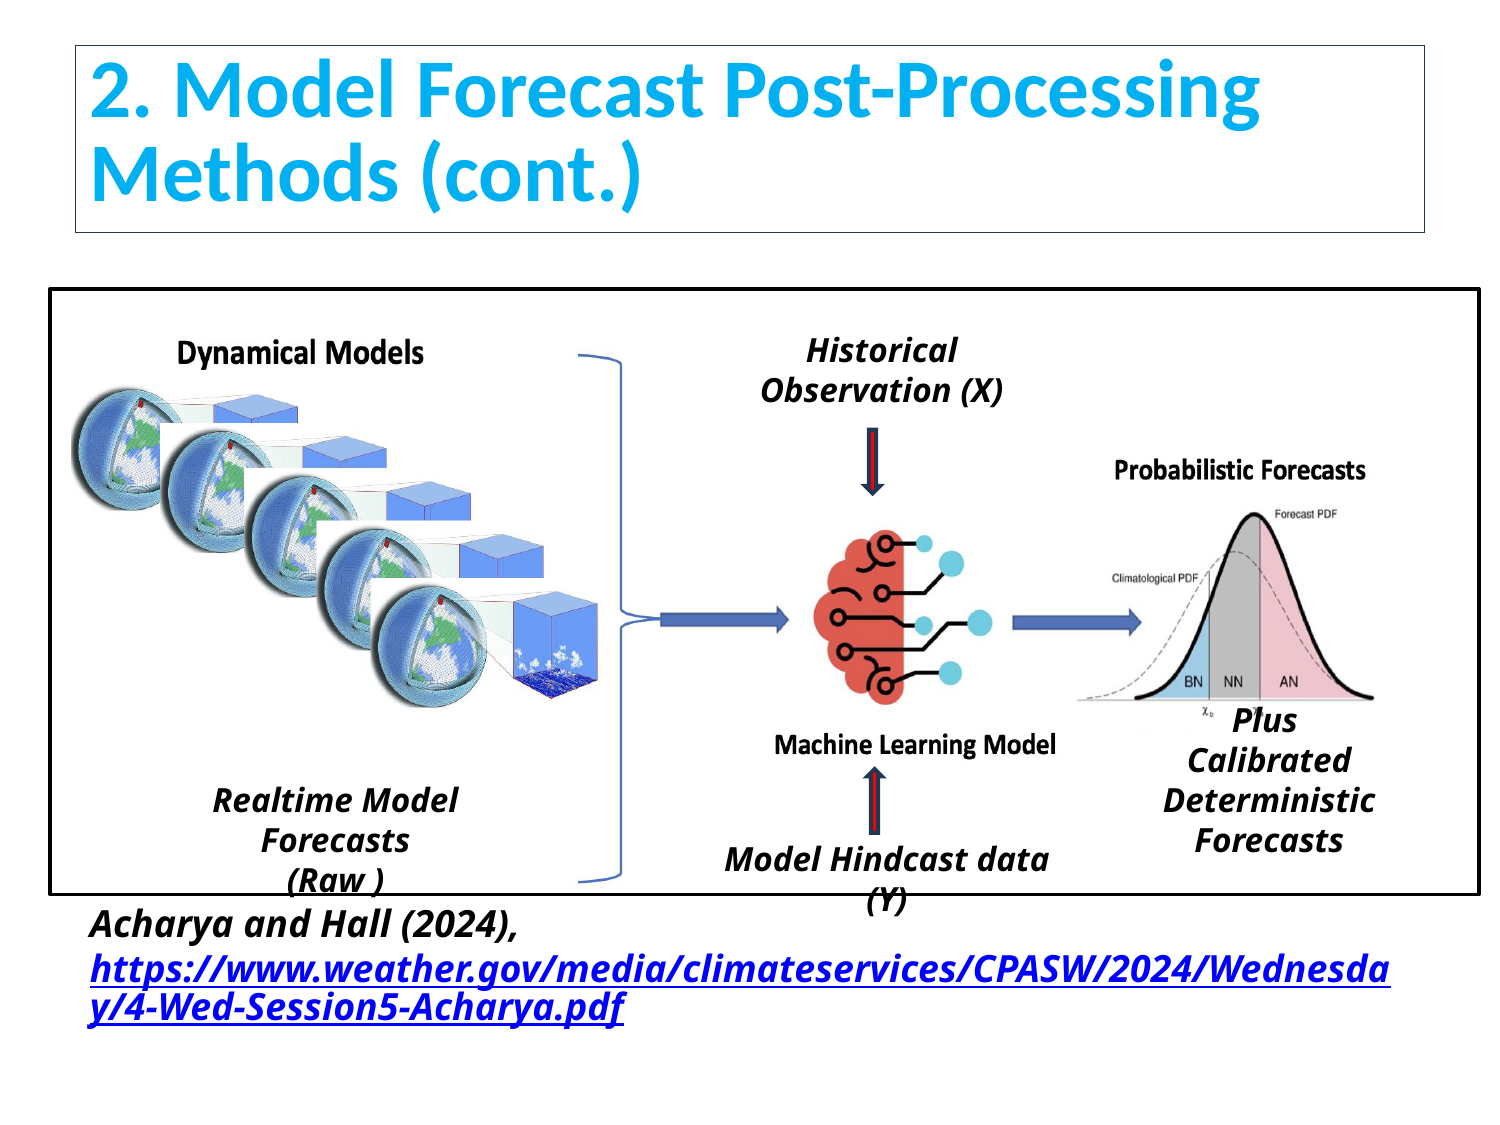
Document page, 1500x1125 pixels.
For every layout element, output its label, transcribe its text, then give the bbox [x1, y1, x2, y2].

text_box Realtime Model Forecasts (Raw ) [131, 902, 540, 907]
text_box 2. Model Forecast Post-Processing Methods (cont.) [75, 45, 1425, 233]
text_box Model Hindcast data (Y) [692, 902, 1082, 926]
picture [51, 290, 1478, 893]
text_box Acharya and Hall (2024), https://www.weather.gov/media/climateservices/CPASW/2024/Wednesday/4-Wed-Session5-Acharya.pdf [75, 902, 1425, 1049]
